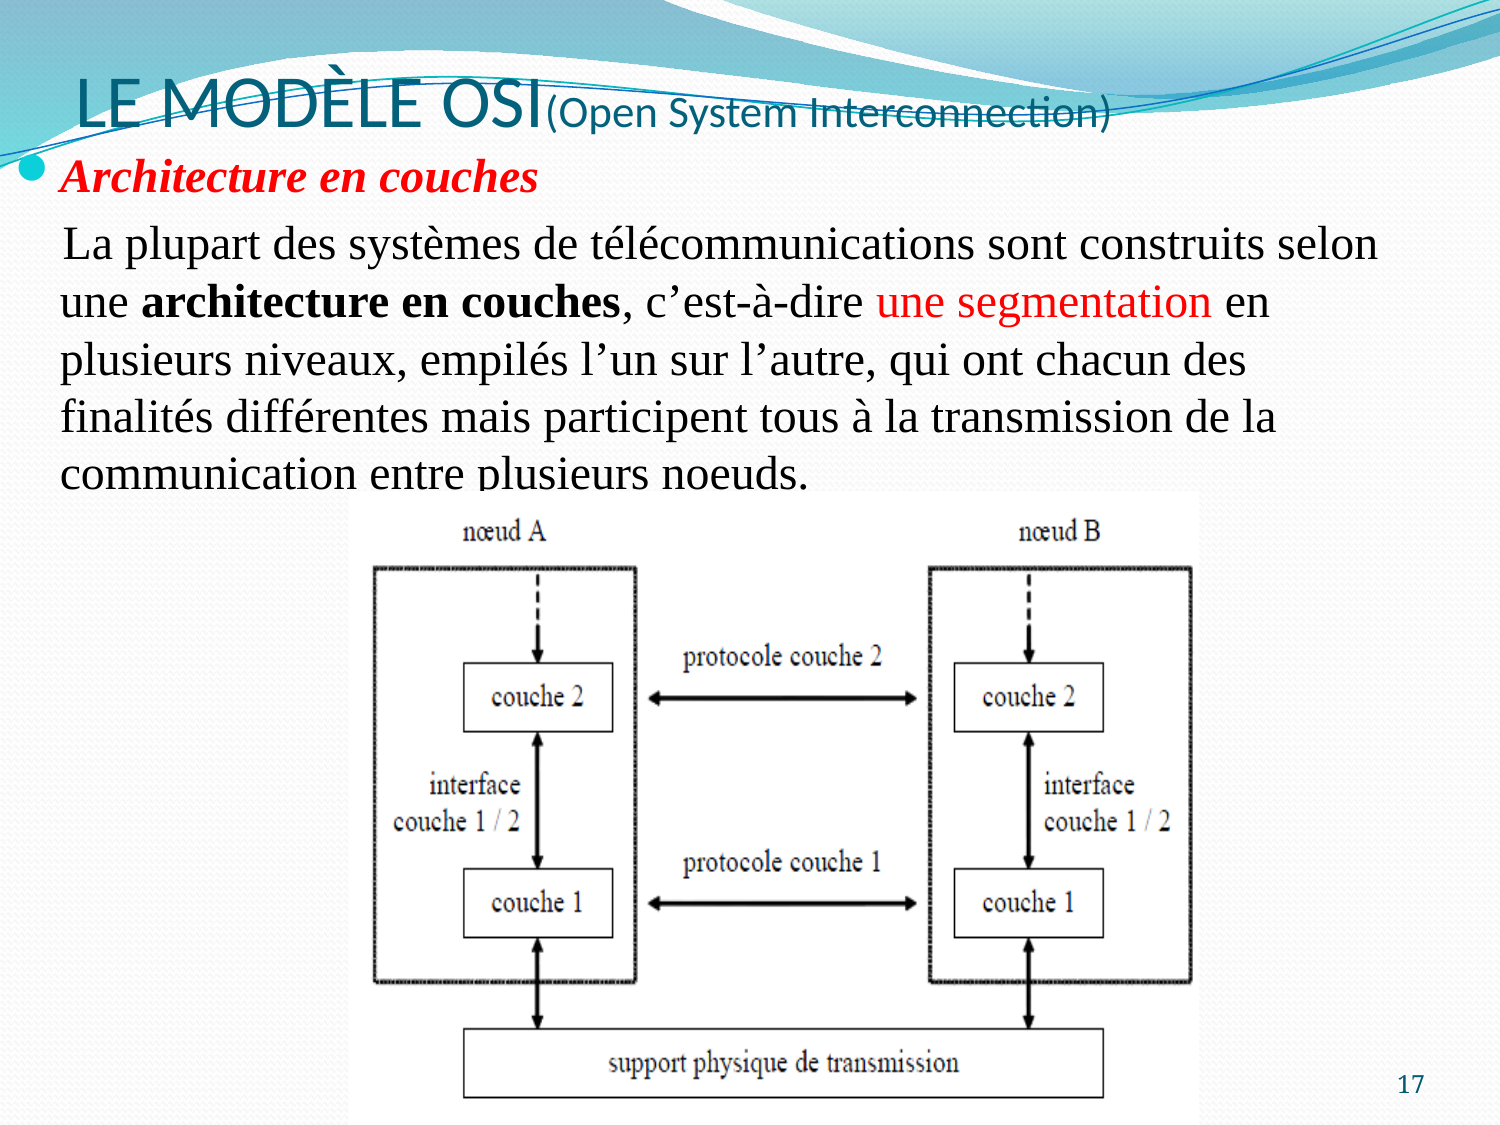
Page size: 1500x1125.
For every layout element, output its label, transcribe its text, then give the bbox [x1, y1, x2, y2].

title Les réseaux de terrain [341, 492, 348, 880]
title LE MODÈLE OSI(Open System Interconnection) [75, 45, 1500, 233]
list Architecture en couches La plupart des systèmes de télécommunications sont construits selon une architecture en couches, c’est-à-dire une segmentation en plusieurs niveaux, empilés l’un sur l’autre, qui ont chacun des finalités différentes mais participent tous à la transmission de la communication entre plusieurs noeuds. [0, 137, 1425, 880]
picture [348, 491, 1200, 1125]
slide_number 17 [1299, 1042, 1425, 1103]
